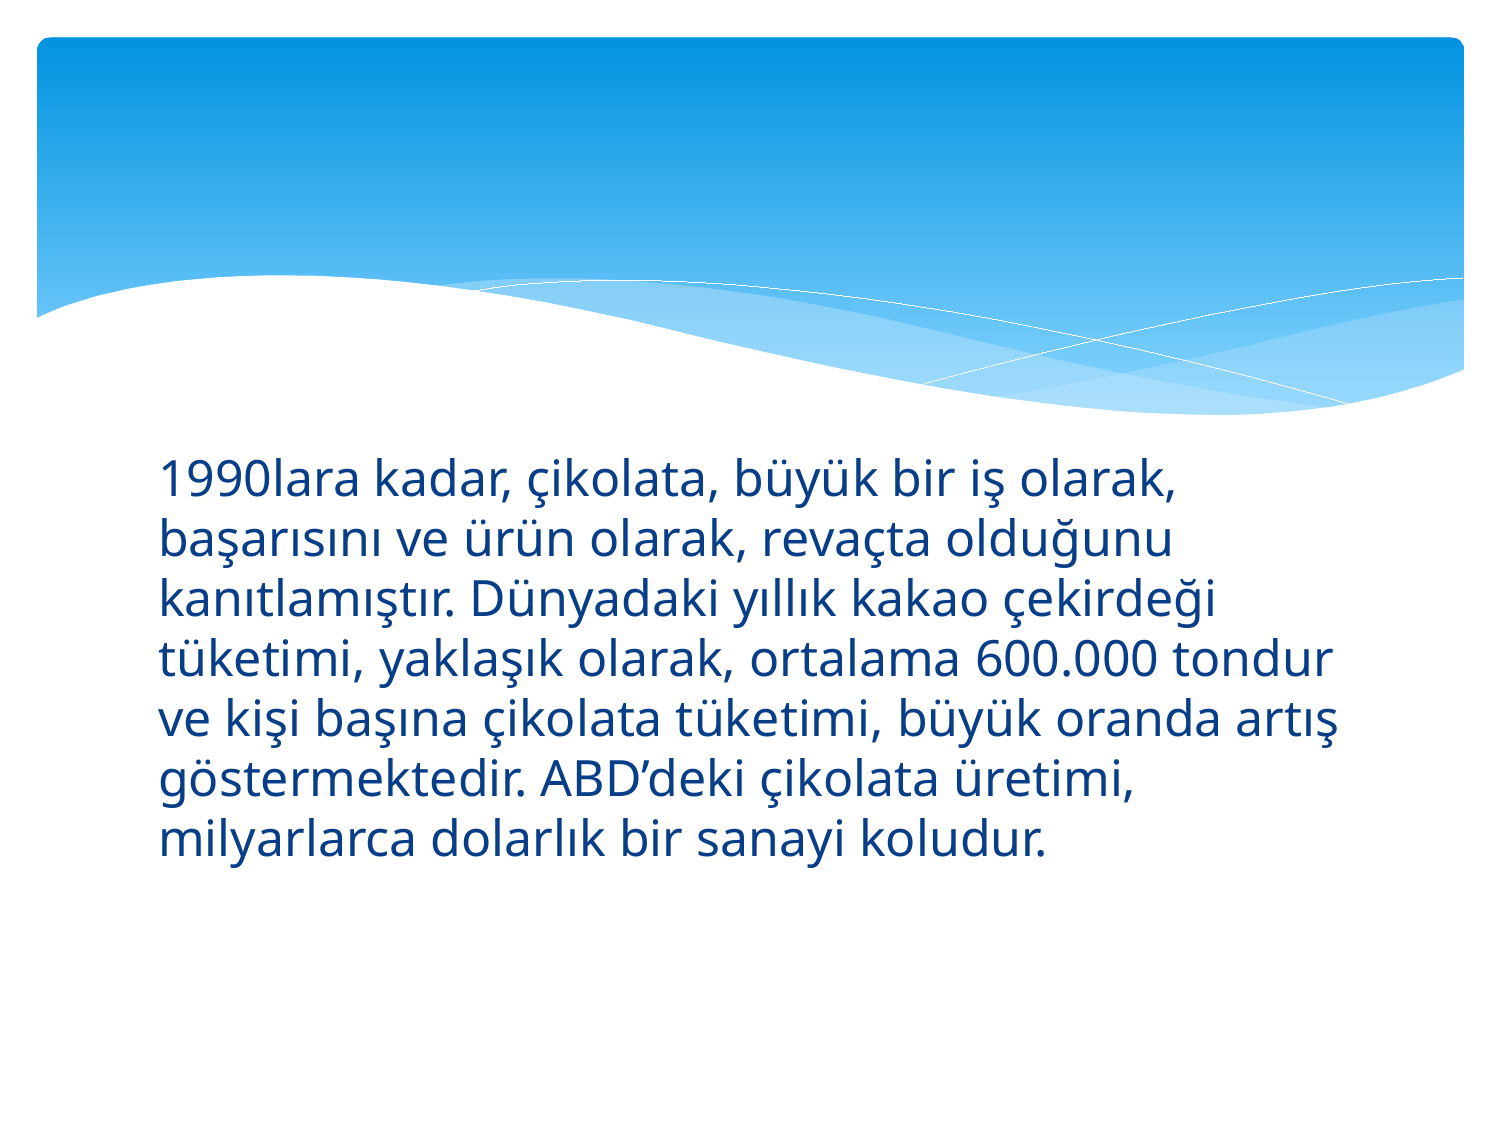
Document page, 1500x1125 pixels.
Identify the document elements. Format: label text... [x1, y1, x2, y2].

list 1990lara kadar, çikolata, büyük bir iş olarak, başarısını ve ürün olarak, revaçta olduğunu kanıtlamıştır. Dünyadaki yıllık kakao çekirdeği tüketimi, yaklaşık olarak, ortalama 600.000 tondur ve kişi başına çikolata tüketimi, büyük oranda artış göstermektedir. ABD’deki çikolata üretimi, milyarlarca dolarlık bir sanayi koludur. [143, 438, 1359, 1005]
